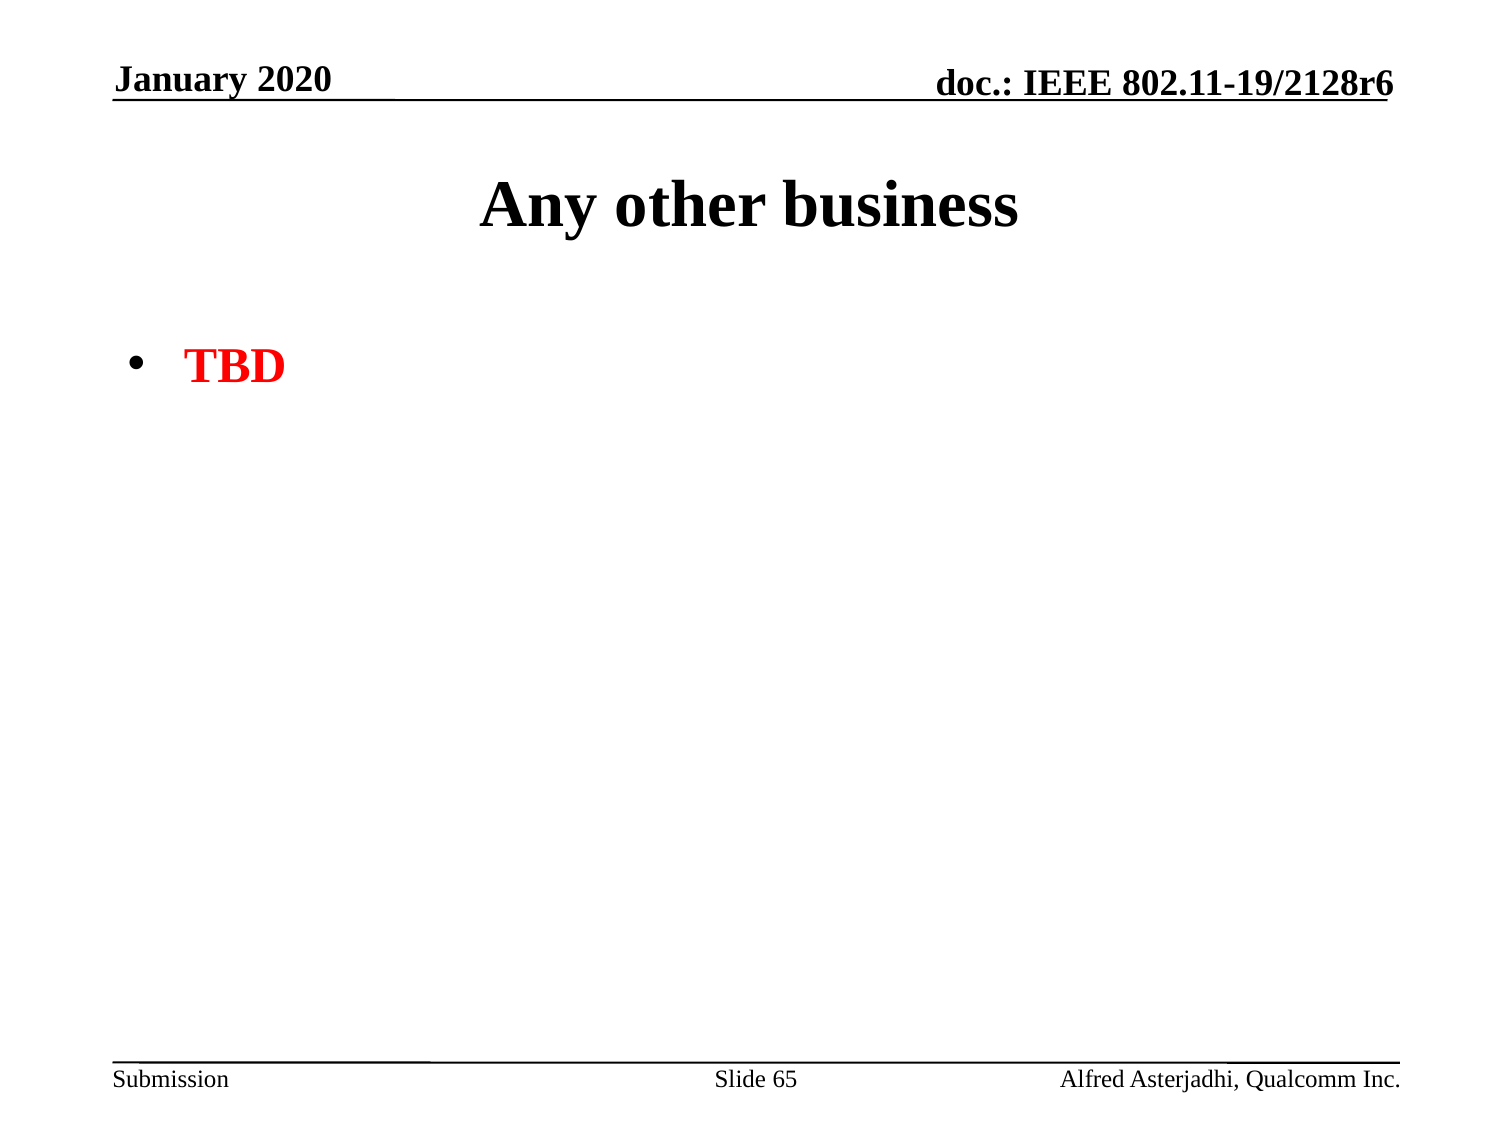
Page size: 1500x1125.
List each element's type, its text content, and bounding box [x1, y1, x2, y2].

slide_number Slide 65 [712, 1061, 800, 1123]
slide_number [114, 54, 493, 100]
list TBD [112, 324, 1388, 1000]
title Any other business [112, 112, 1388, 288]
footer Alfred Asterjadhi, Qualcomm Inc. [878, 1061, 1402, 1093]
